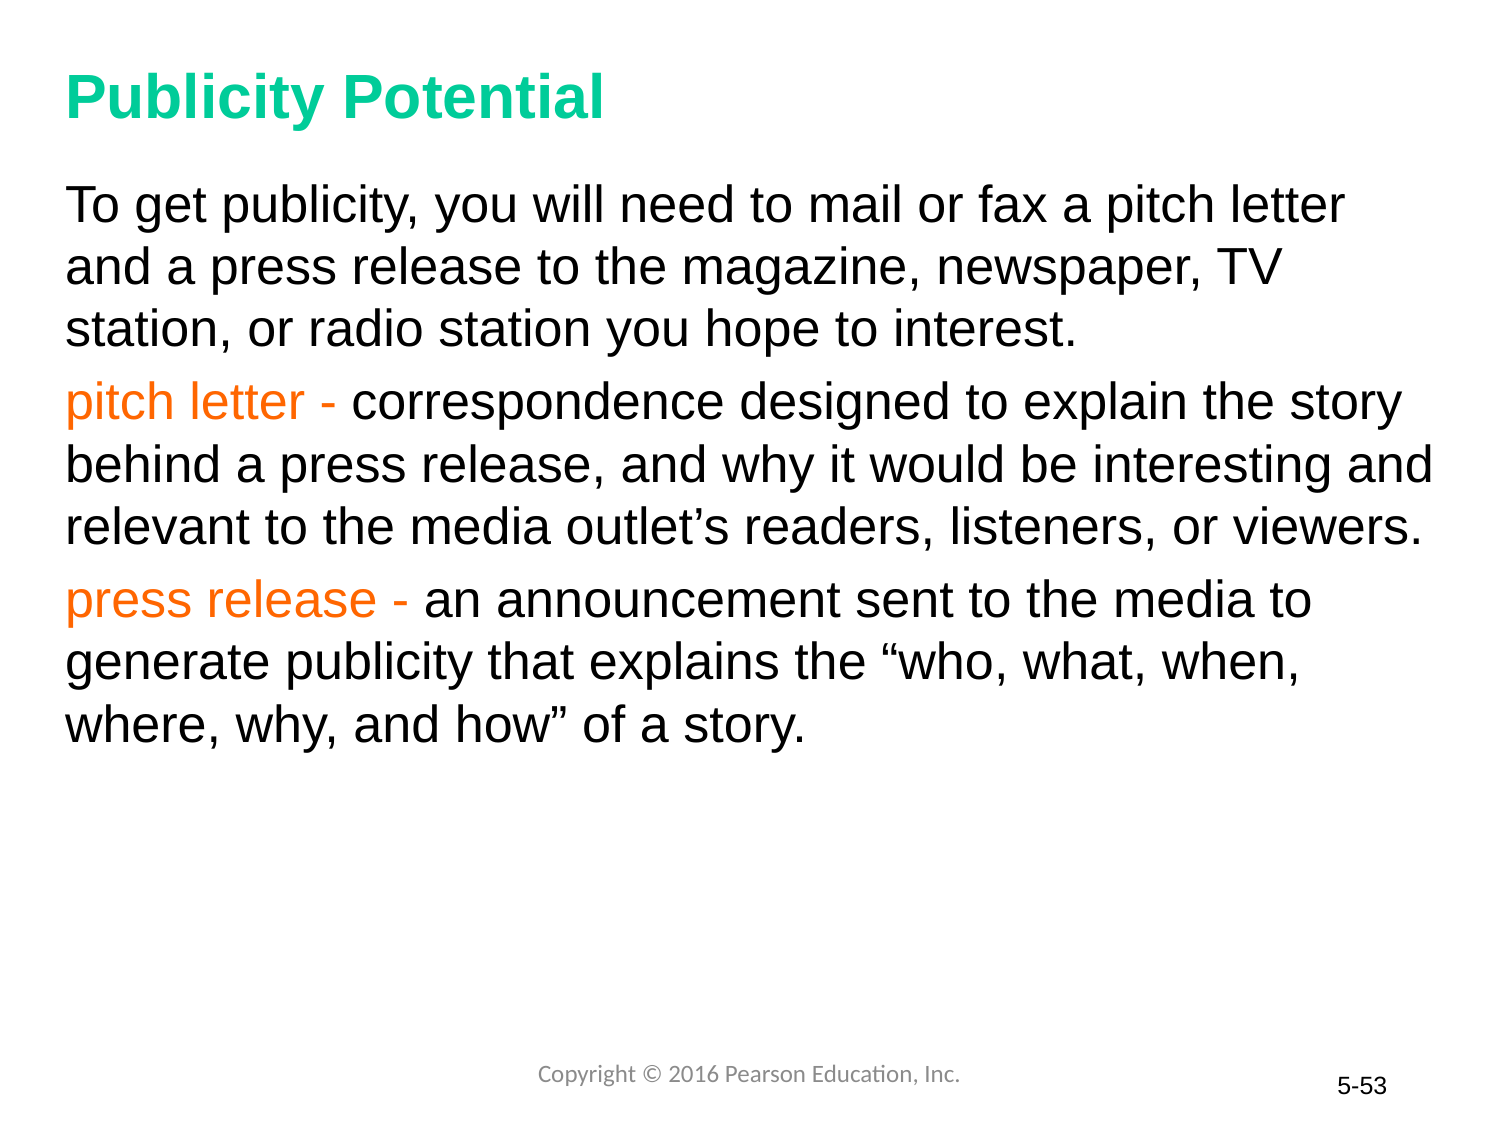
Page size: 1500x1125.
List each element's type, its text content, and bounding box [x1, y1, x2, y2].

title Publicity Potential [50, 0, 1400, 162]
list To get publicity, you will need to mail or fax a pitch letter and a press release to the magazine, newspaper, TV station, or radio station you hope to interest. pitch letter - correspondence designed to explain the story behind a press release, and why it would be interesting and relevant to the media outlet’s readers, listeners, or viewers. press release - an announcement sent to the media to generate publicity that explains the “who, what, when, where, why, and how” of a story. [50, 162, 1463, 1038]
footer Copyright © 2016 Pearson Education, Inc. [512, 1042, 988, 1103]
